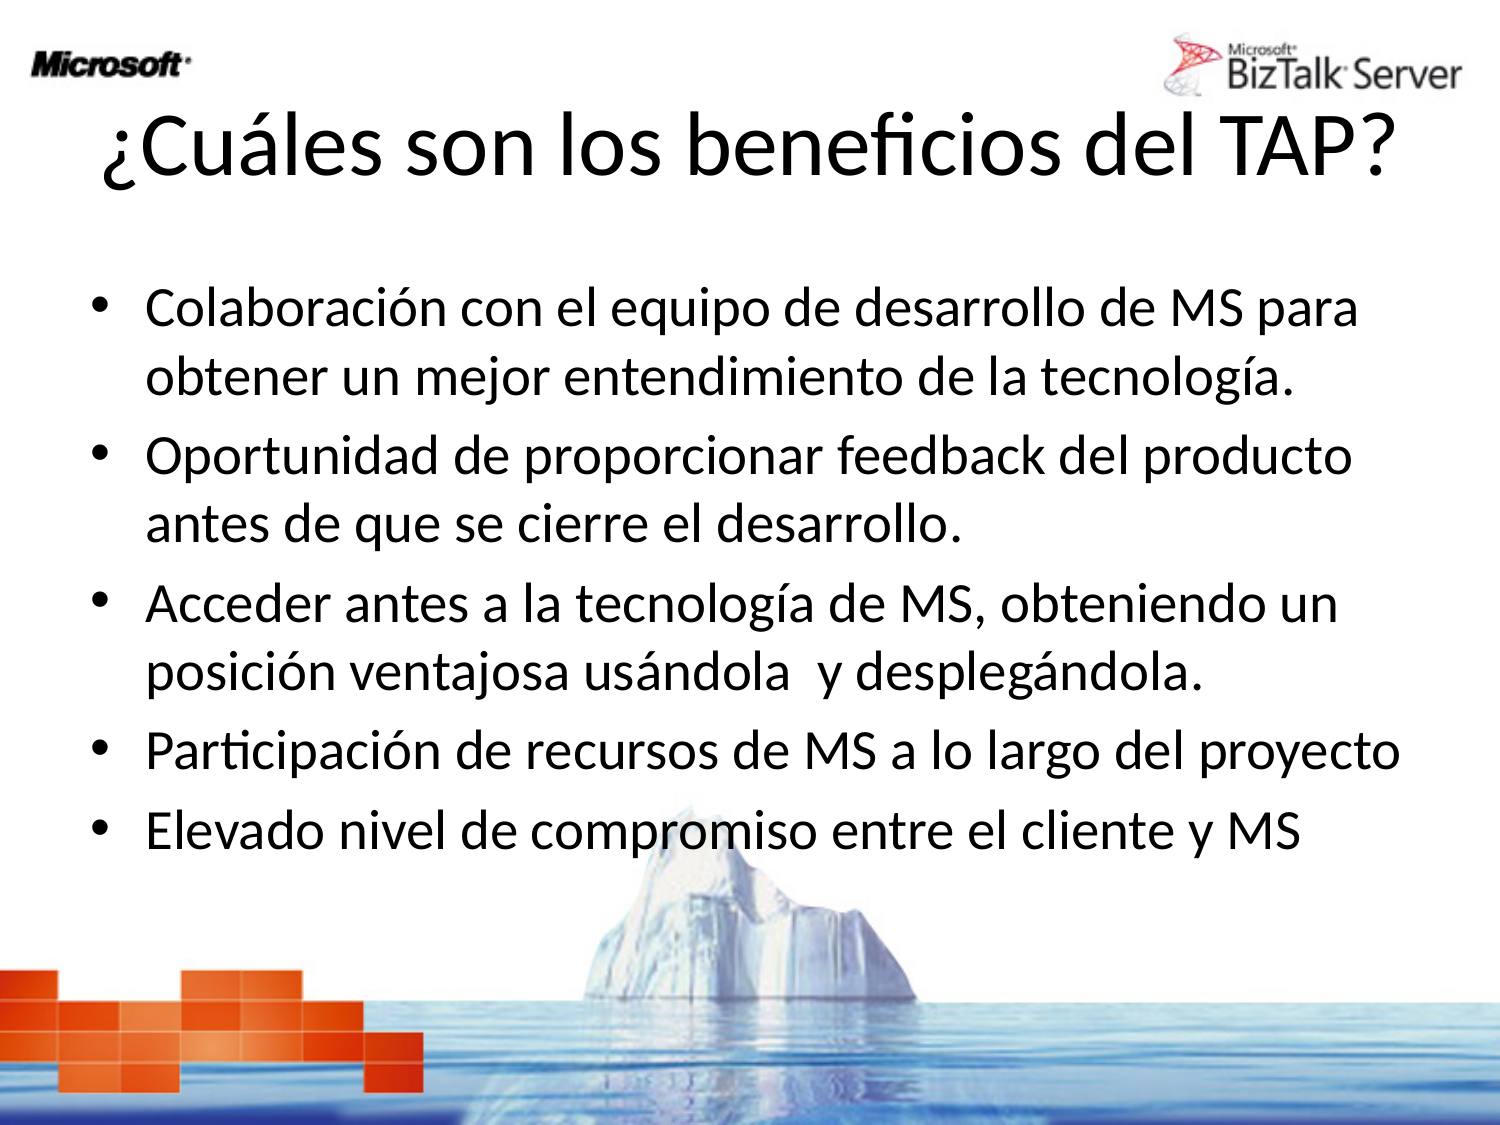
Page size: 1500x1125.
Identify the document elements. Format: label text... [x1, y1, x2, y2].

list Colaboración con el equipo de desarrollo de MS para obtener un mejor entendimiento de la tecnología. Oportunidad de proporcionar feedback del producto antes de que se cierre el desarrollo. Acceder antes a la tecnología de MS, obteniendo un posición ventajosa usándola y desplegándola. Participación de recursos de MS a lo largo del proyecto Elevado nivel de compromiso entre el cliente y MS [75, 262, 1425, 1005]
picture [0, 0, 1500, 1125]
title ¿Cuáles son los beneficios del TAP? [75, 45, 1425, 233]
